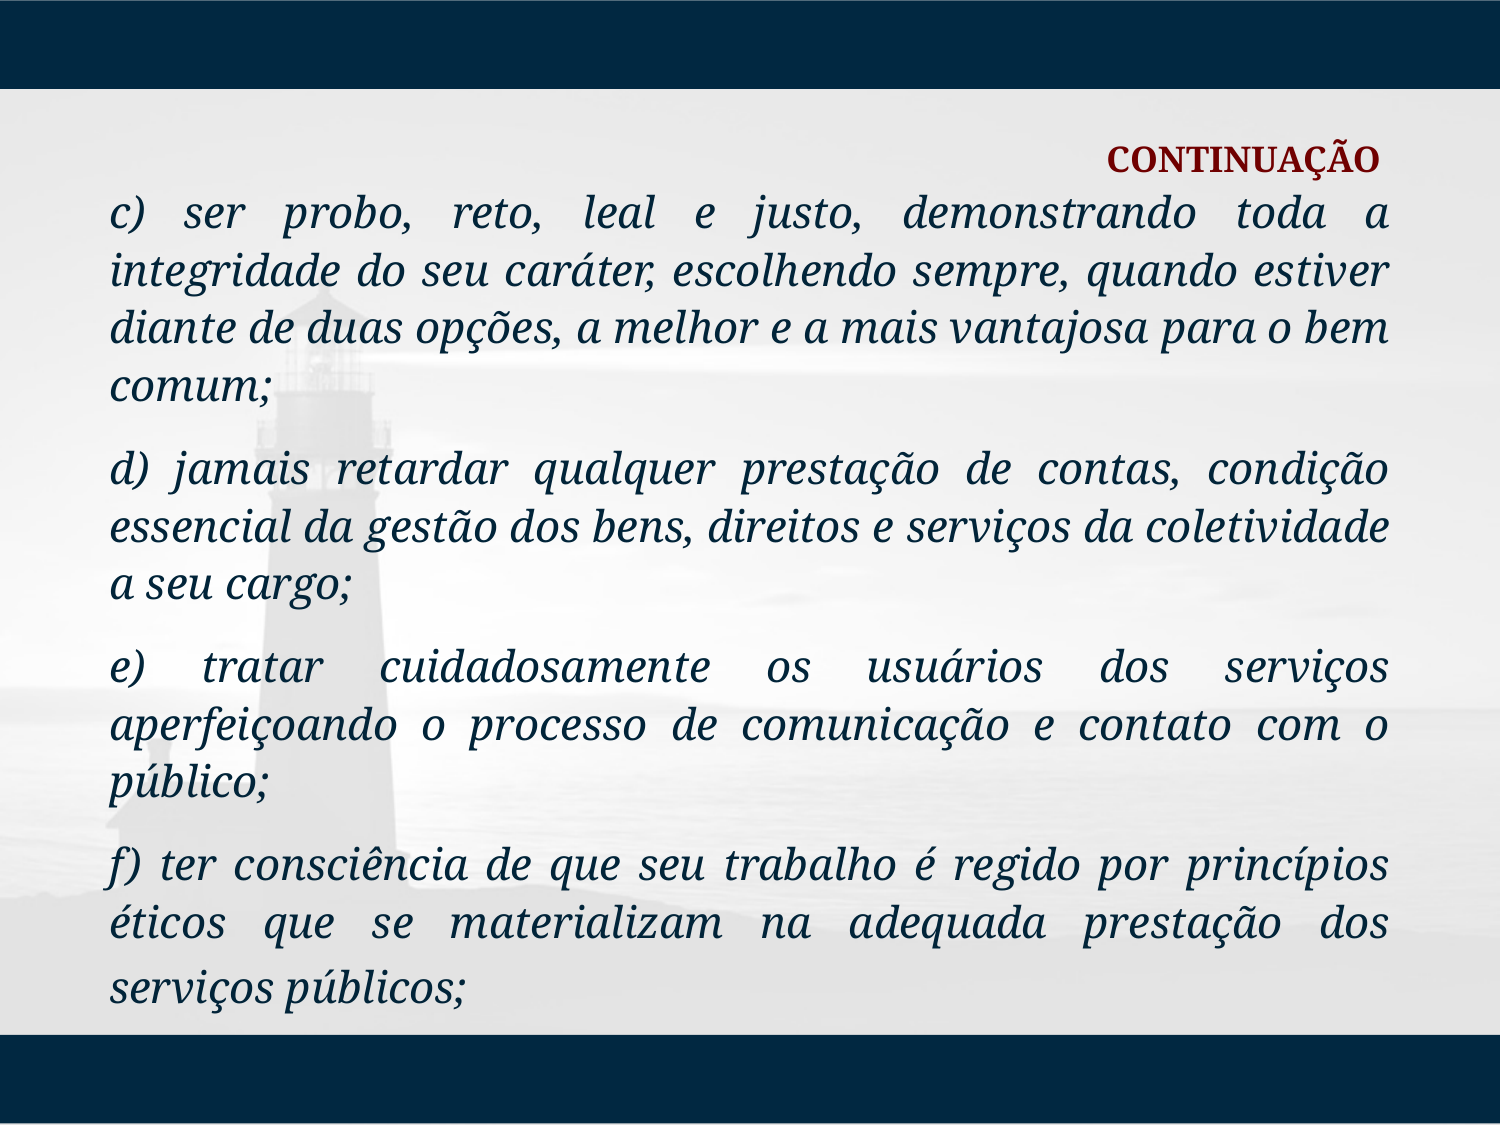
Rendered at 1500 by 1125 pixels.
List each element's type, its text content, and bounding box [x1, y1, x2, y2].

text_box [0, 1033, 1500, 1125]
text_box [0, 0, 1500, 91]
picture [0, 91, 1500, 1033]
text_box CONTINUAÇÃO [1091, 129, 1396, 187]
text_box c) ser probo, reto, leal e justo, demonstrando toda a integridade do seu caráter, escolhendo sempre, quando estiver diante de duas opções, a melhor e a mais vantajosa para o bem comum; d) jamais retardar qualquer prestação de contas, condição essencial da gestão dos bens, direitos e serviços da coletividade a seu cargo; e) tratar cuidadosamente os usuários dos serviços aperfeiçoando o processo de comunicação e contato com o público; f) ter consciência de que seu trabalho é regido por princípios éticos que se materializam na adequada prestação dos serviços públicos; [94, 172, 1406, 1021]
